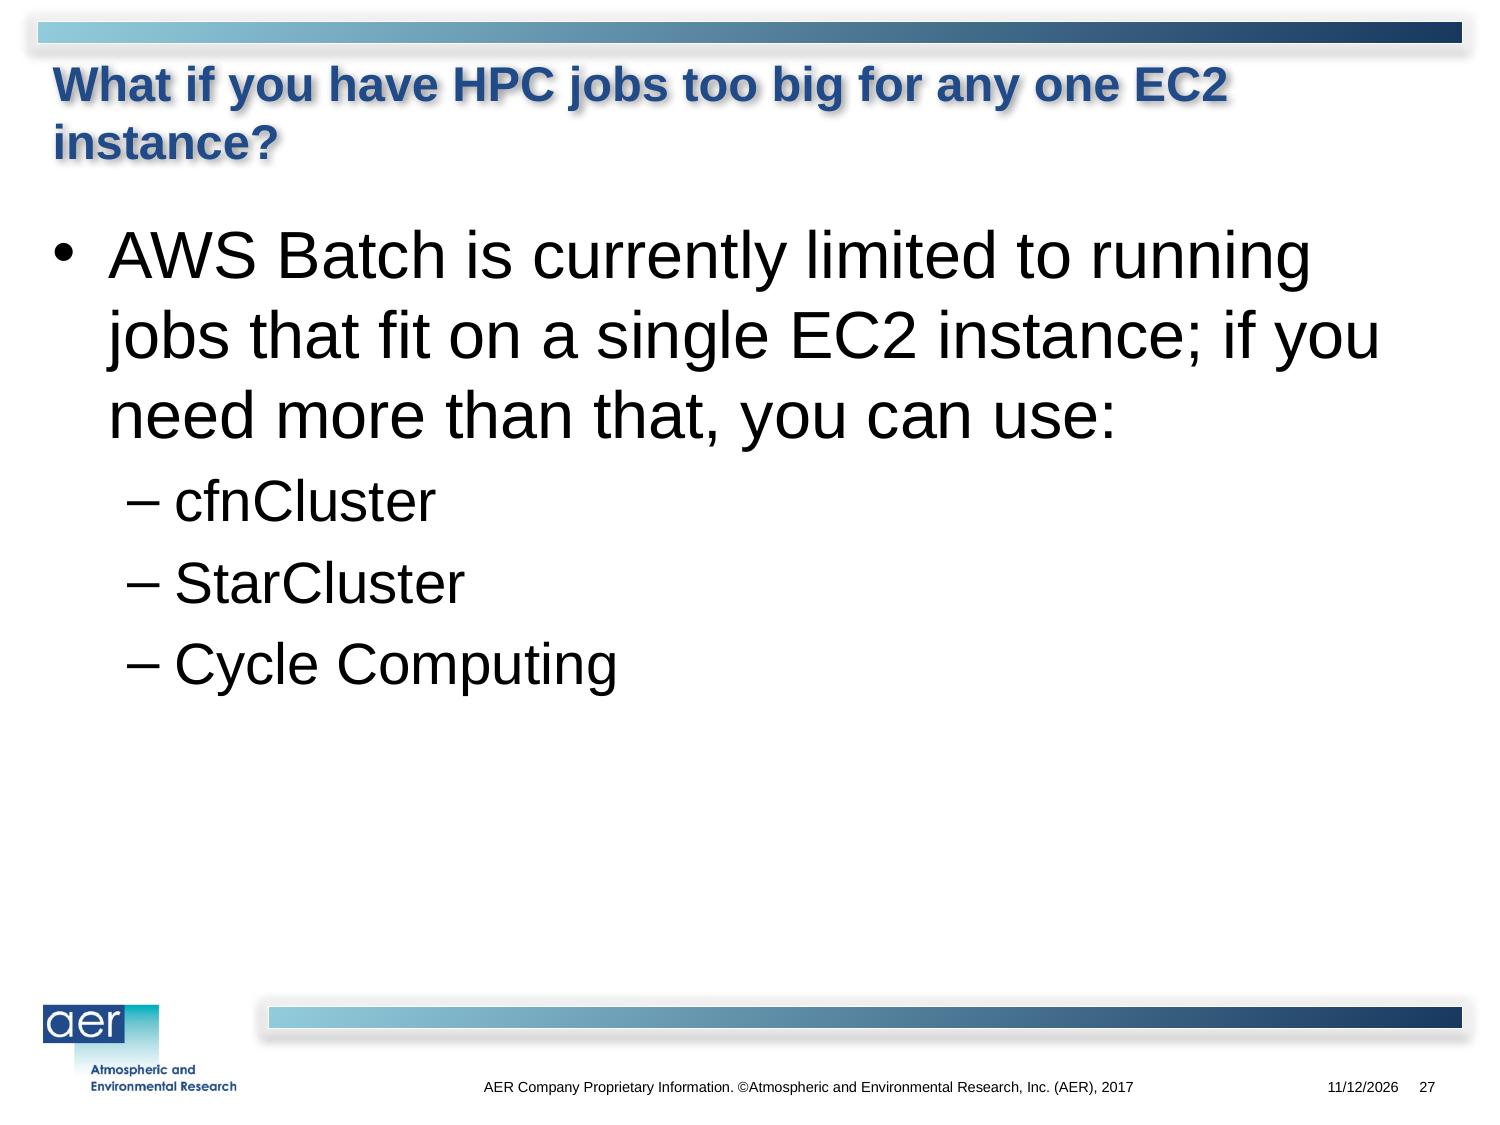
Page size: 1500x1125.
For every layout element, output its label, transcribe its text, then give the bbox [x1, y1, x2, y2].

title What if you have HPC jobs too big for any one EC2 instance? [37, 45, 1463, 178]
list AWS Batch is currently limited to running jobs that fit on a single EC2 instance; if you need more than that, you can use: cfnCluster StarCluster Cycle Computing [37, 204, 1463, 980]
picture [37, 998, 242, 1096]
